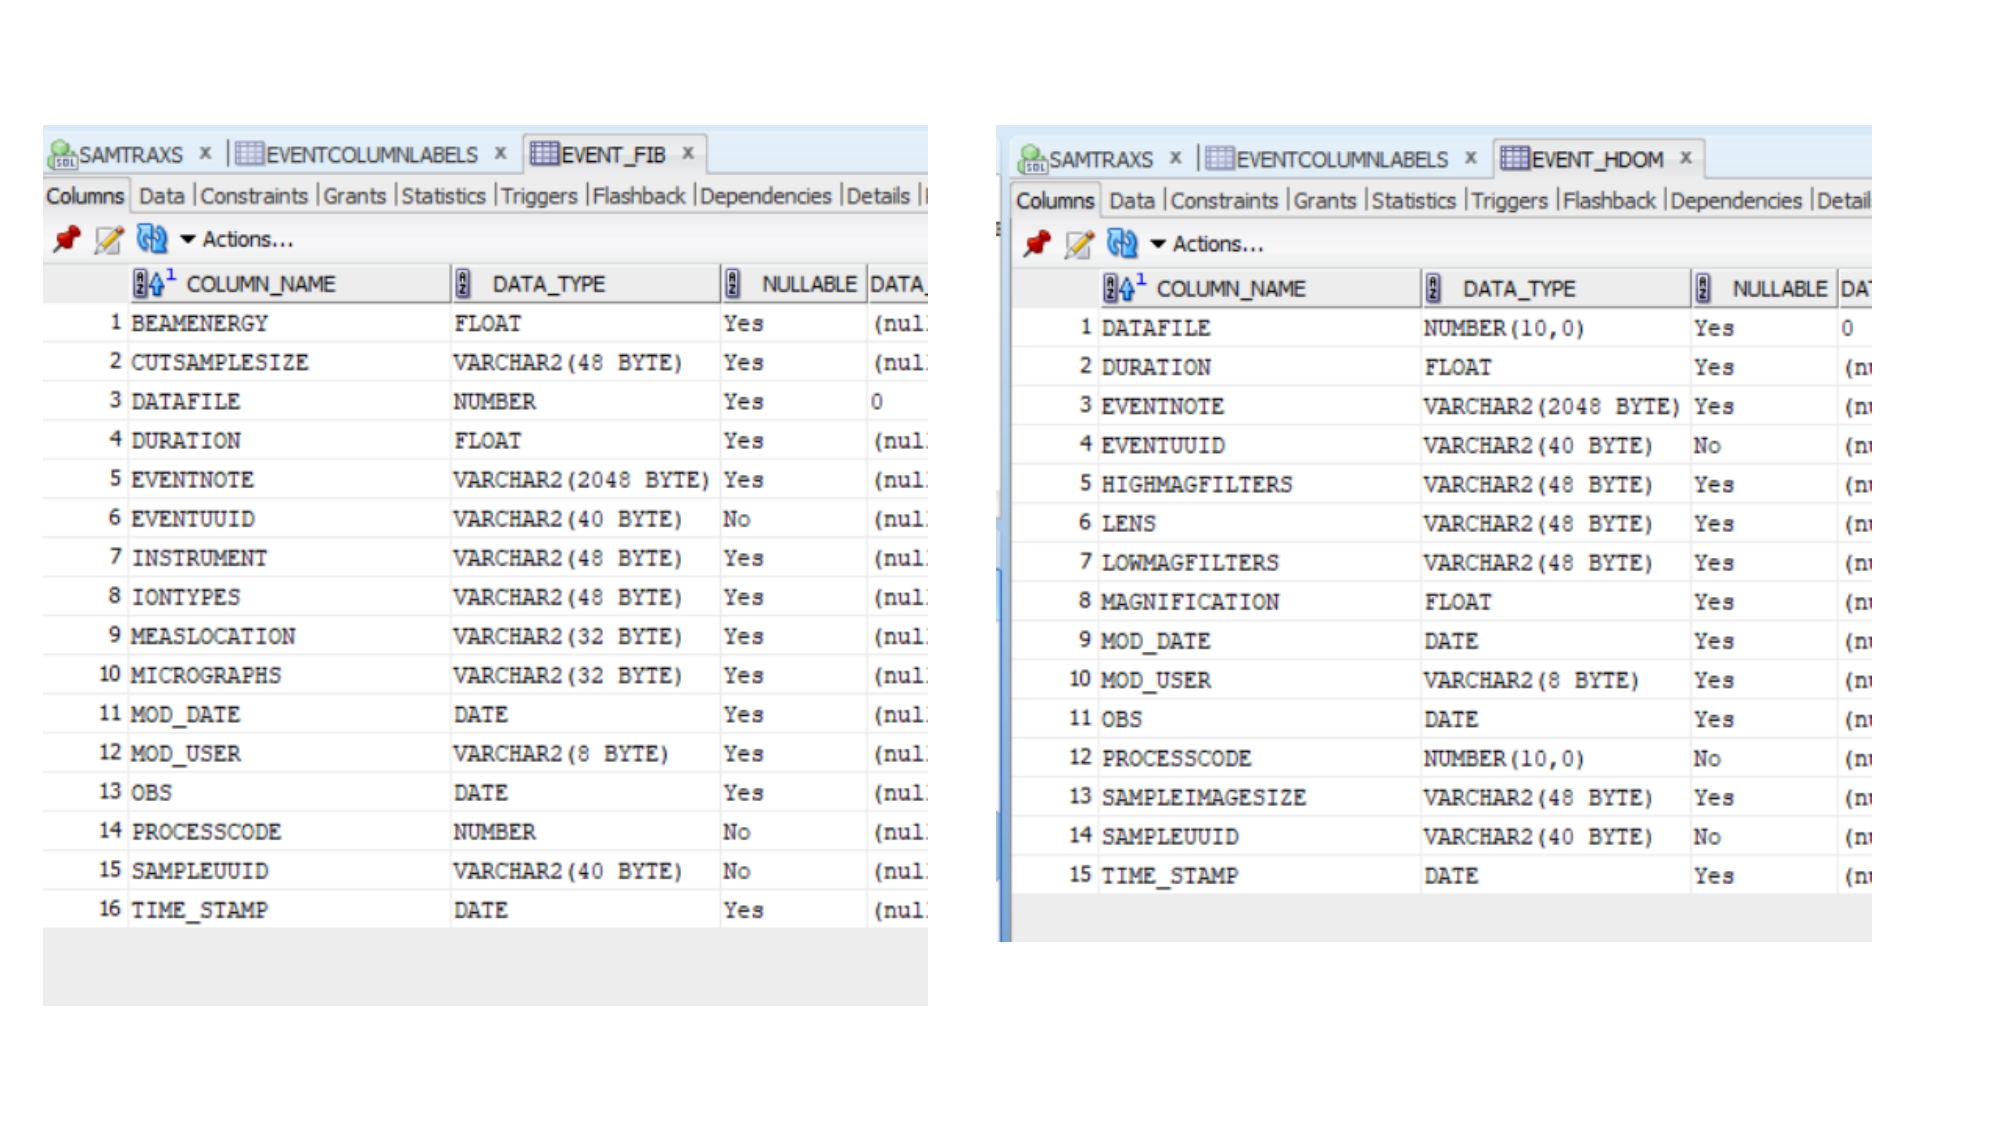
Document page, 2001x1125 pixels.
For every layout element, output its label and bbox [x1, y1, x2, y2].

picture [996, 125, 1872, 942]
picture [43, 125, 928, 1006]
